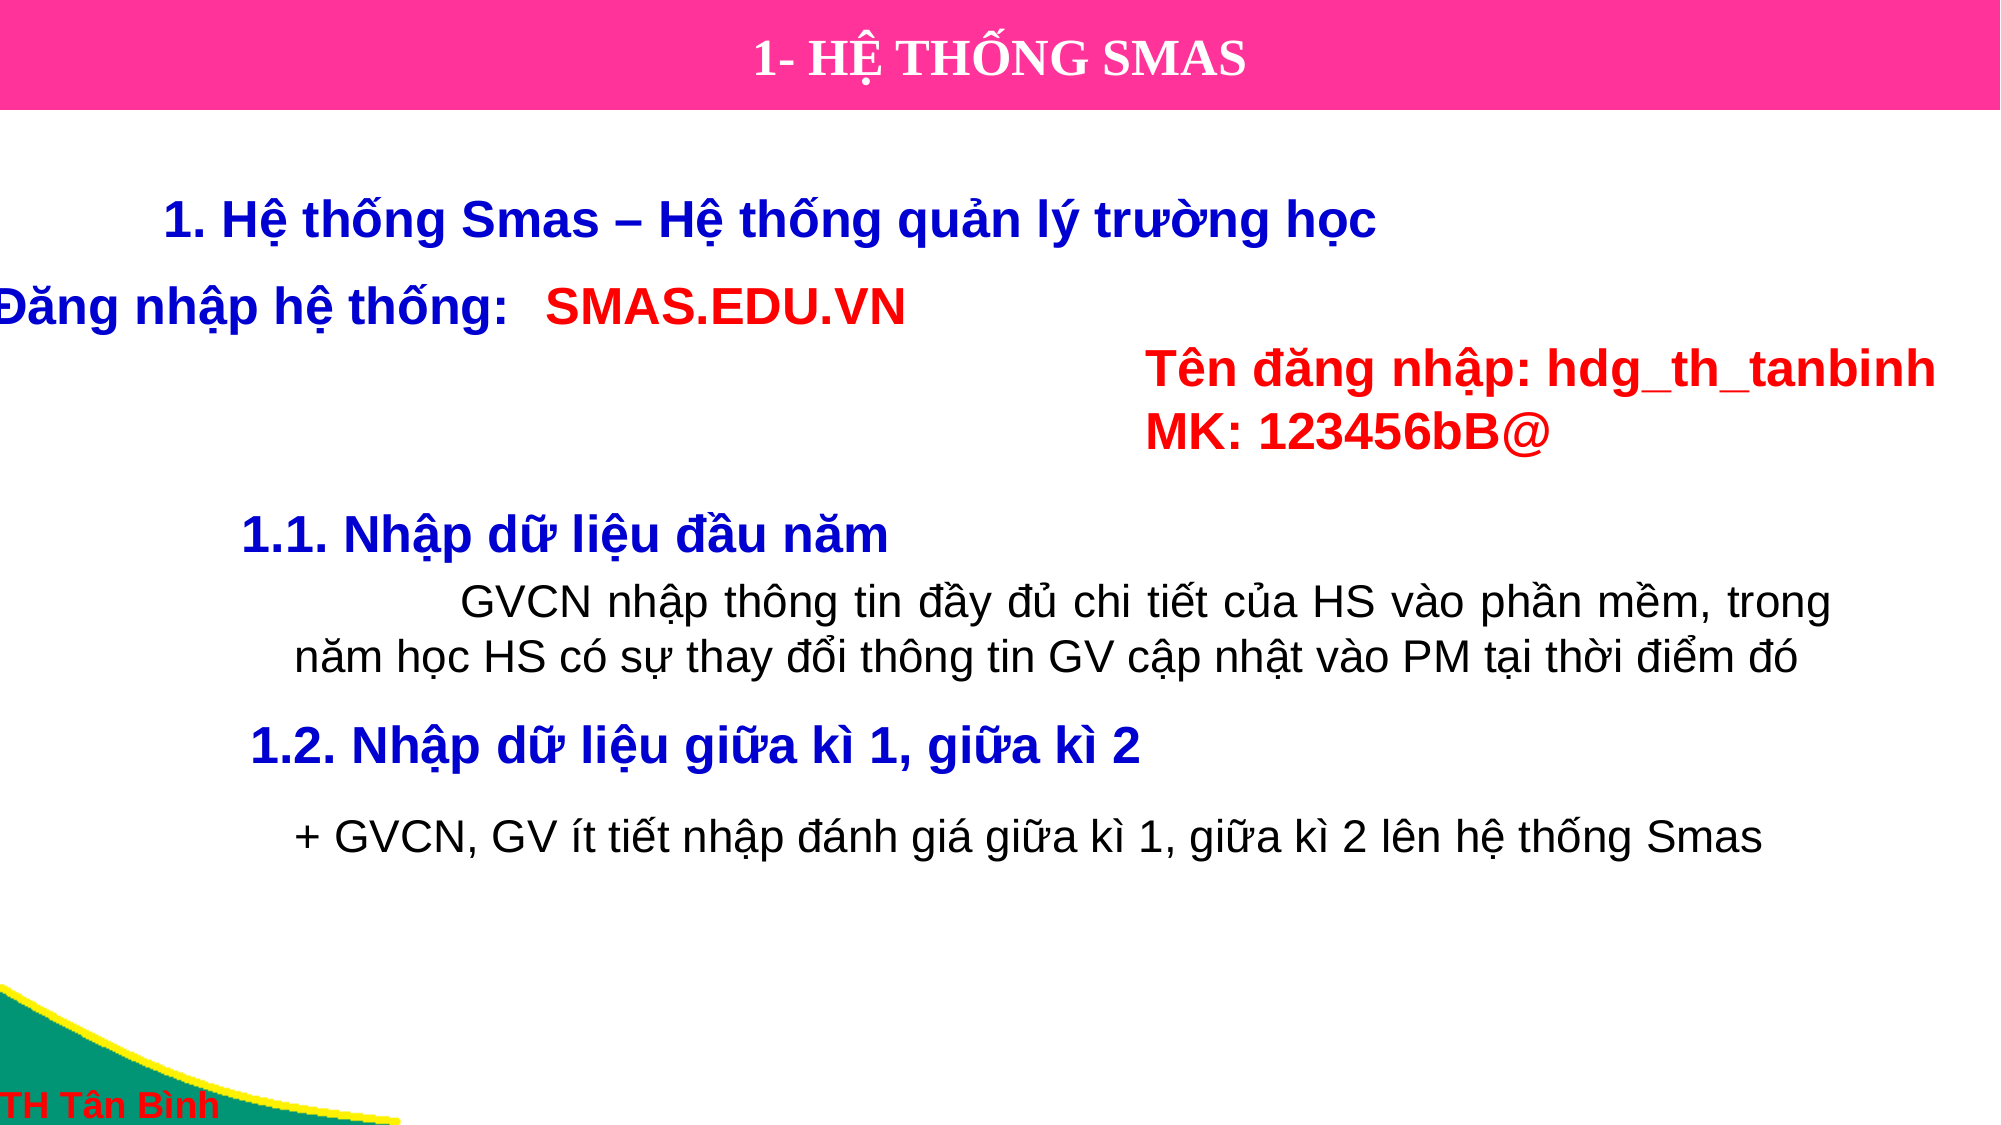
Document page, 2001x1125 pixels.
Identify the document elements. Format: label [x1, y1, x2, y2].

text_box [0, 0, 2000, 1125]
